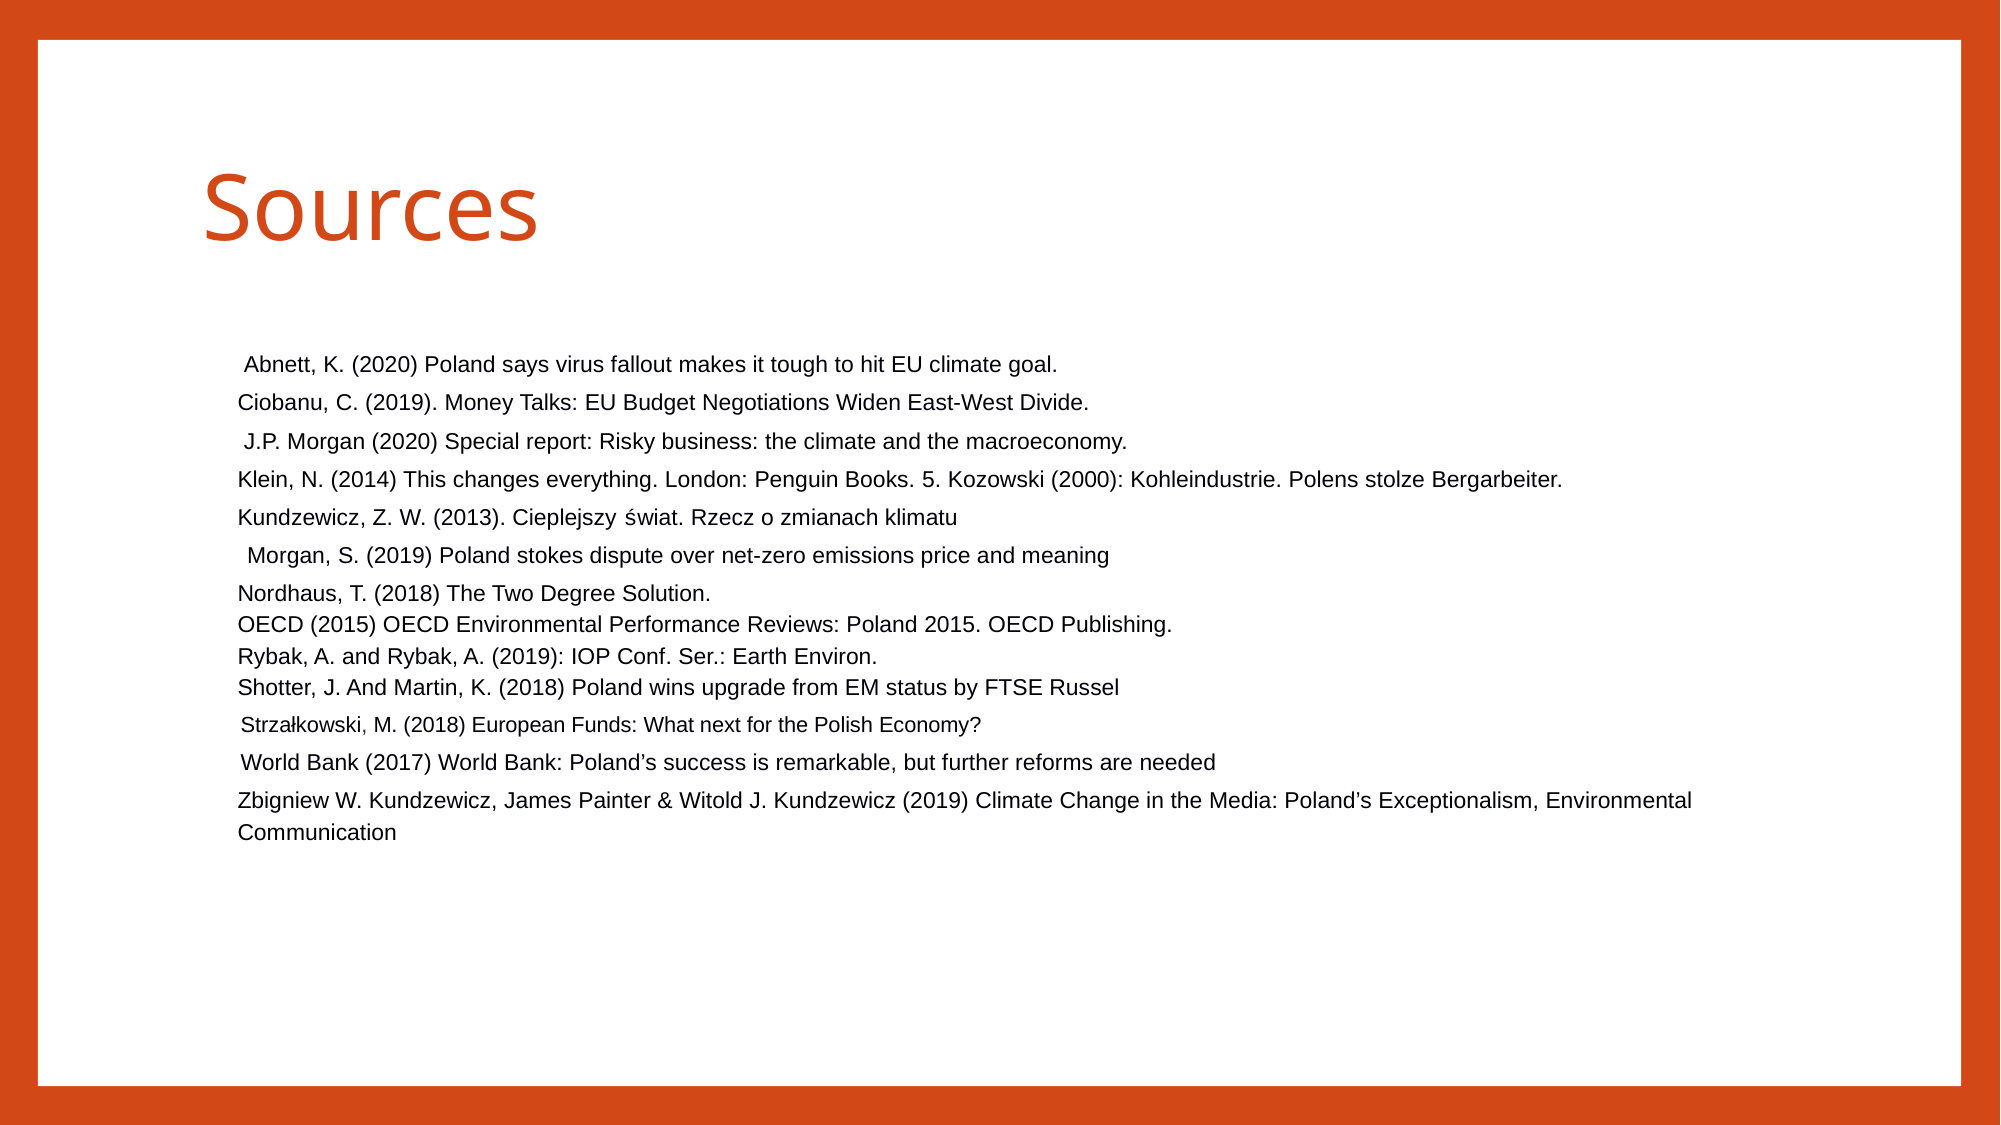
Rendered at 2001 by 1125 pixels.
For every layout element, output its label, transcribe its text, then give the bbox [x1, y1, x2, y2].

list Abnett, K. (2020) Poland says virus fallout makes it tough to hit EU climate goal. Ciobanu, C. (2019). Money Talks: EU Budget Negotiations Widen East-West Divide. J.P. Morgan (2020) Special report: Risky business: the climate and the macroeconomy. Klein, N. (2014) This changes everything. London: Penguin Books. 5. Kozowski (2000): Kohleindustrie. Polens stolze Bergarbeiter. Kundzewicz, Z. W. (2013). Cieplejszy świat. Rzecz o zmianach klimatu Morgan, S. (2019) Poland stokes dispute over net-zero emissions price and meaning Nordhaus, T. (2018) The Two Degree Solution. OECD (2015) OECD Environmental Performance Reviews: Poland 2015. OECD Publishing. Rybak, A. and Rybak, A. (2019): IOP Conf. Ser.: Earth Environ. Shotter, J. And Martin, K. (2018) Poland wins upgrade from EM status by FTSE Russel Strzałkowski, M. (2018) European Funds: What next for the Polish Economy? World Bank (2017) World Bank: Poland’s success is remarkable, but further reforms are needed Zbigniew W. Kundzewicz, James Painter & Witold J. Kundzewicz (2019) Climate Change in the Media: Poland’s Exceptionalism, Environmental Communication [187, 337, 1808, 1000]
title Sources [187, 99, 1808, 323]
